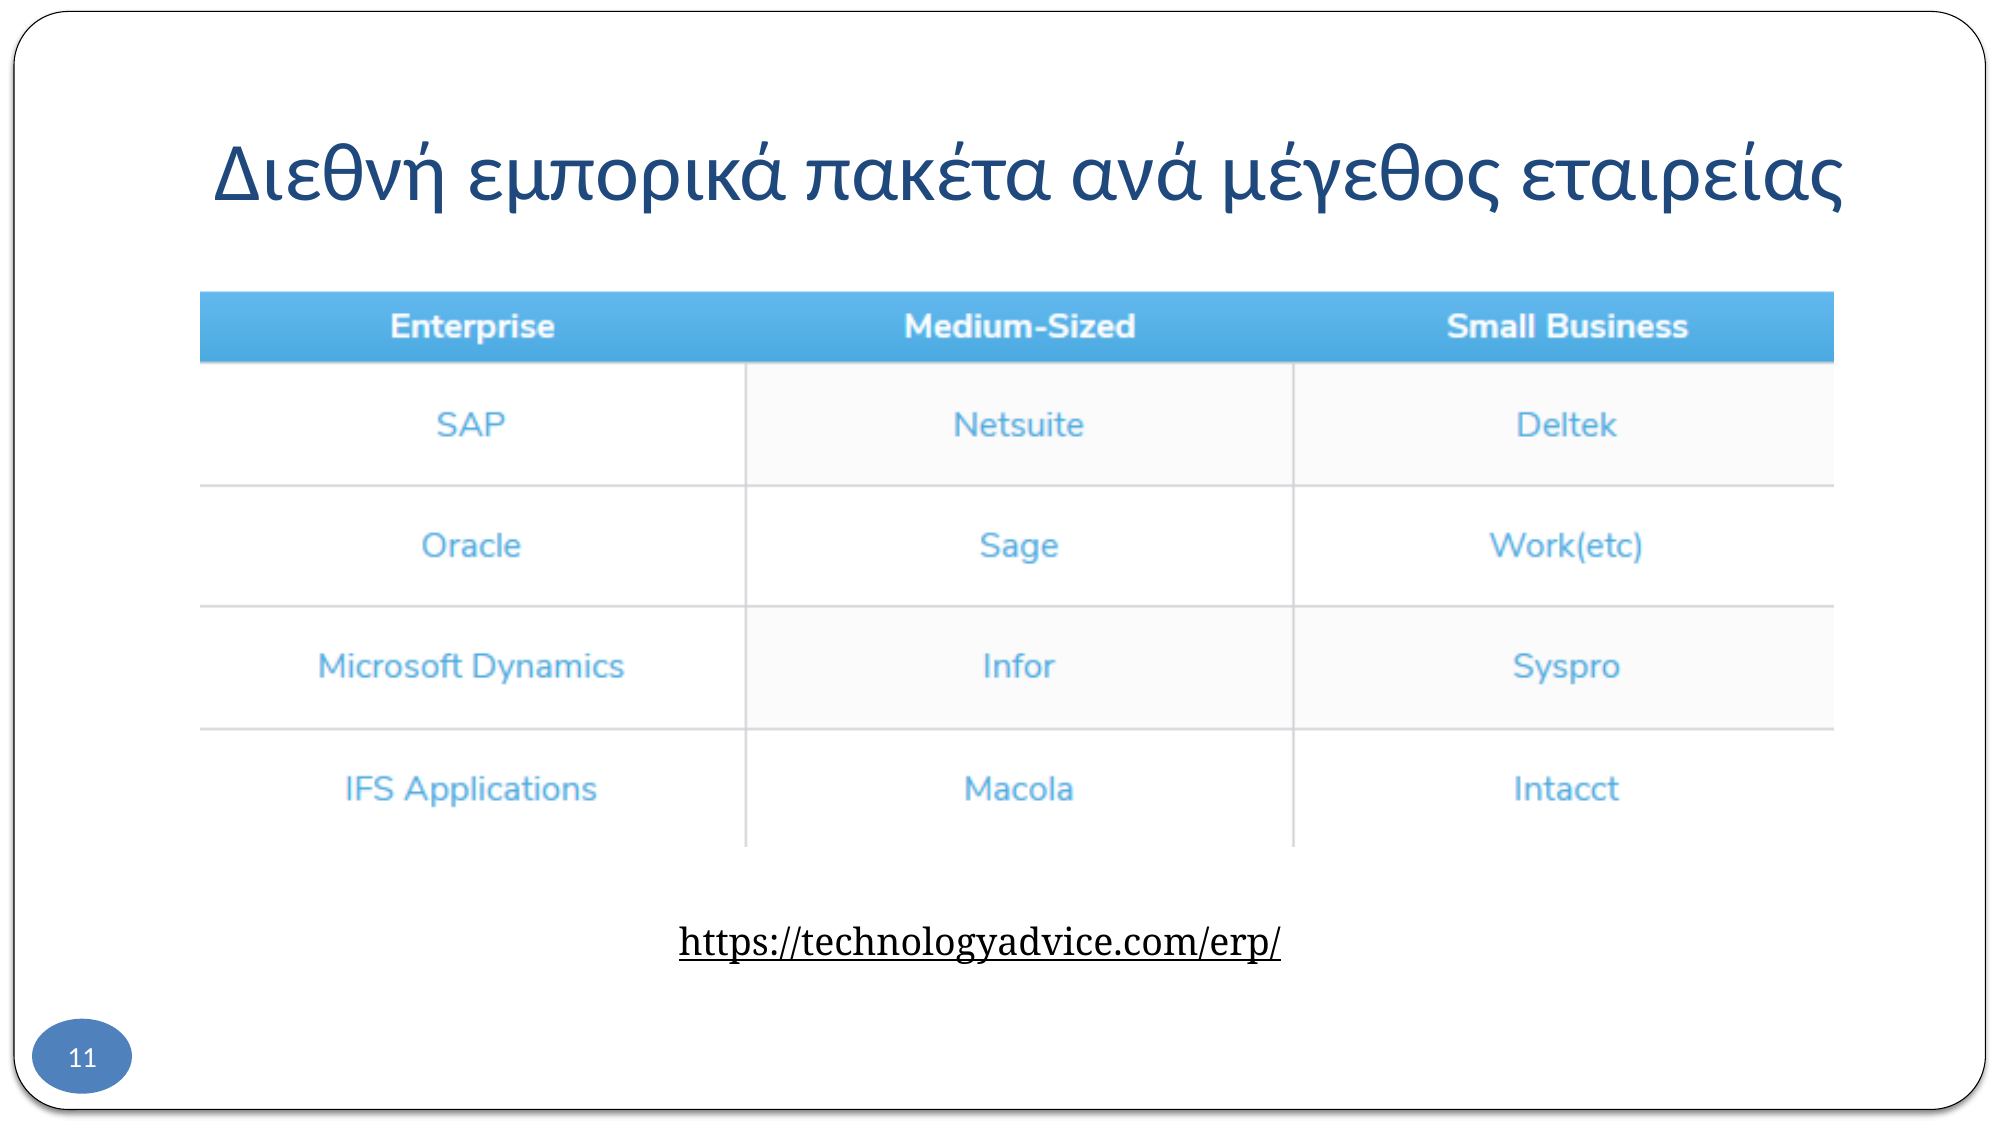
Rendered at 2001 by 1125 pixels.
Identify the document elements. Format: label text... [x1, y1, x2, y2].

slide_number 11 [32, 1018, 132, 1094]
title Διεθνή εμπορικά πακέτα ανά μέγεθος εταιρείας [200, 45, 1900, 233]
text_box https://technologyadvice.com/erp/ [663, 910, 1306, 977]
picture [199, 289, 1835, 847]
